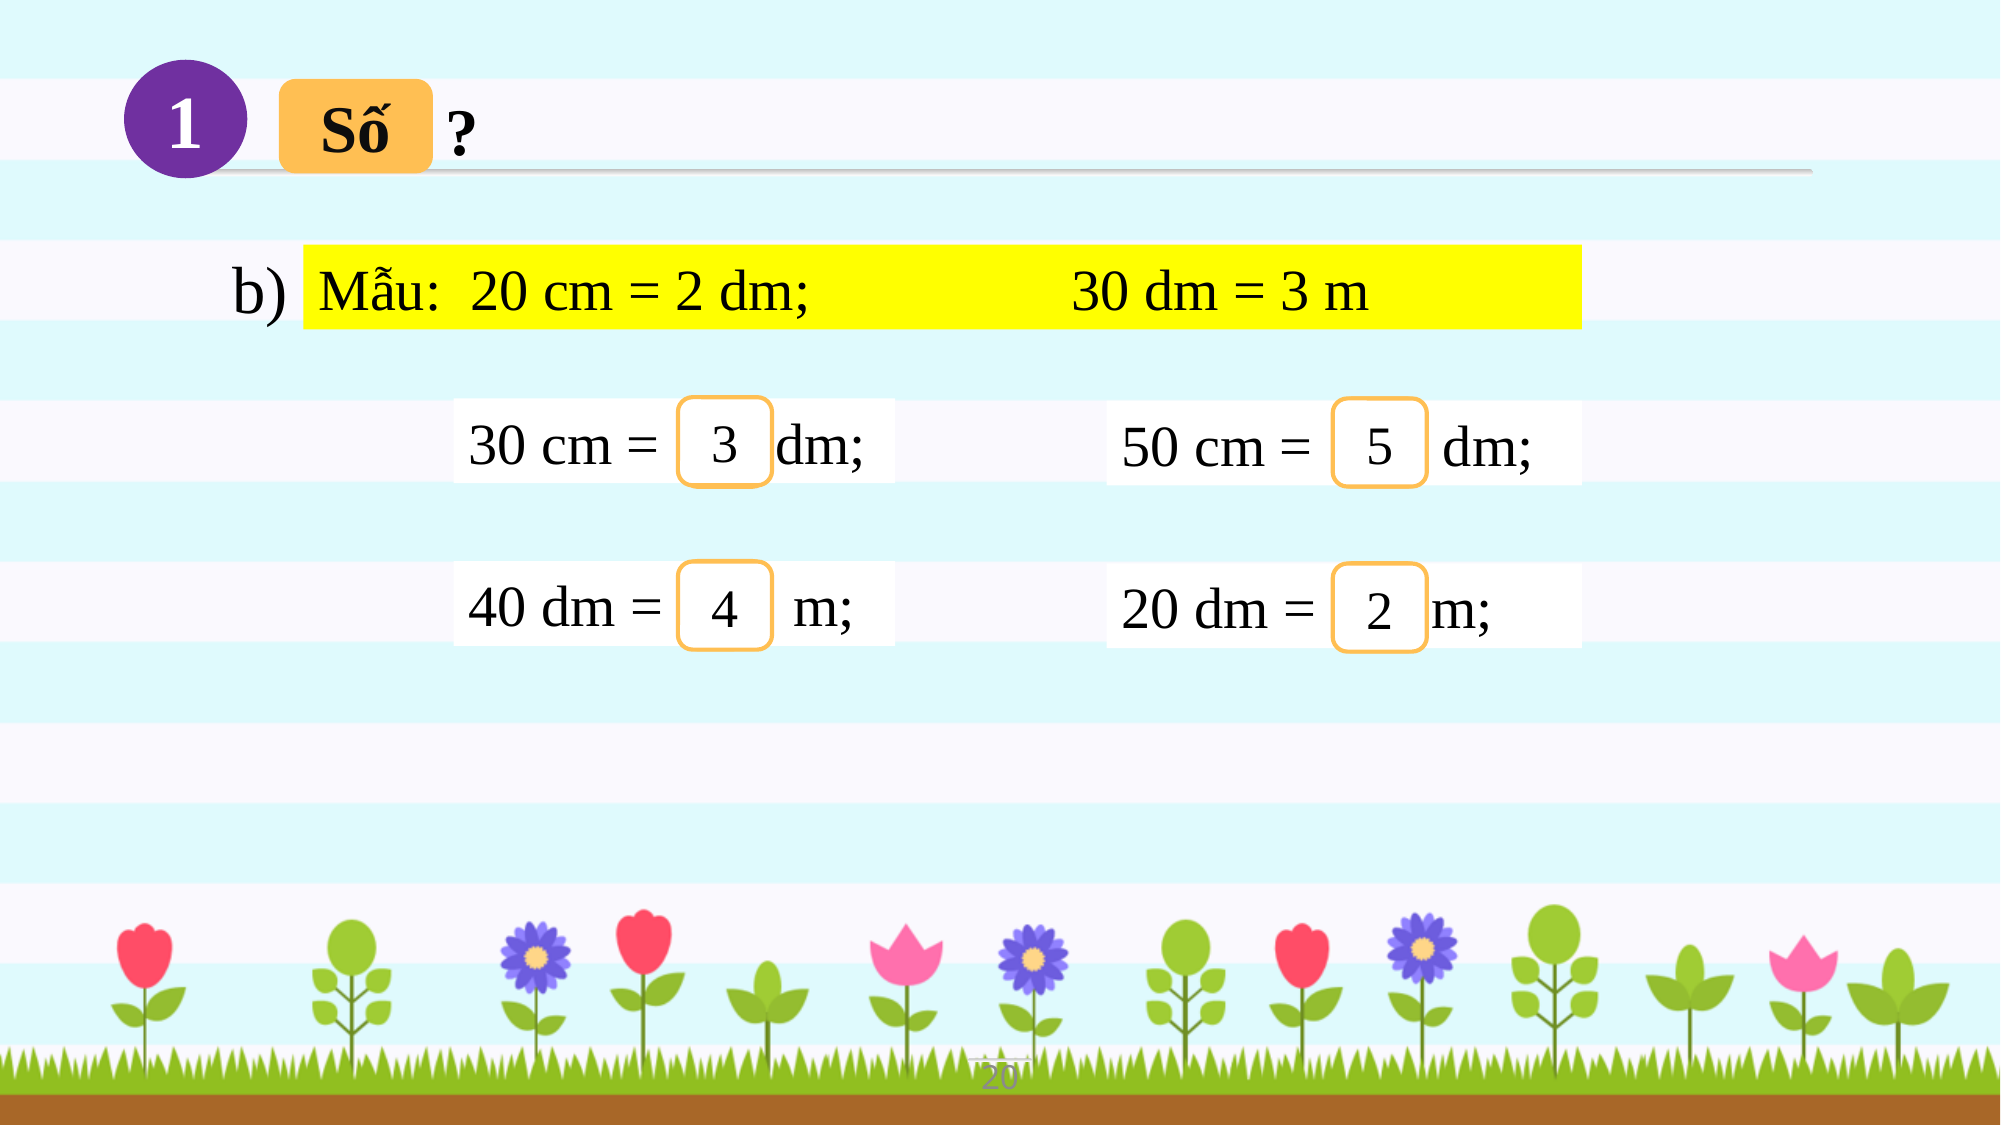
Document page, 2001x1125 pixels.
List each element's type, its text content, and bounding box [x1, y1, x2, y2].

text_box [453, 398, 1583, 652]
text_box b) [217, 239, 356, 334]
text_box Số [278, 78, 430, 174]
slide_number 20 [766, 1049, 1234, 1110]
text_box ? [430, 80, 569, 176]
text_box Mẫu: 20 cm = 2 dm; 30 dm = 3 m [303, 244, 1582, 330]
picture [0, 0, 2001, 1125]
text_box 1 [124, 59, 248, 179]
